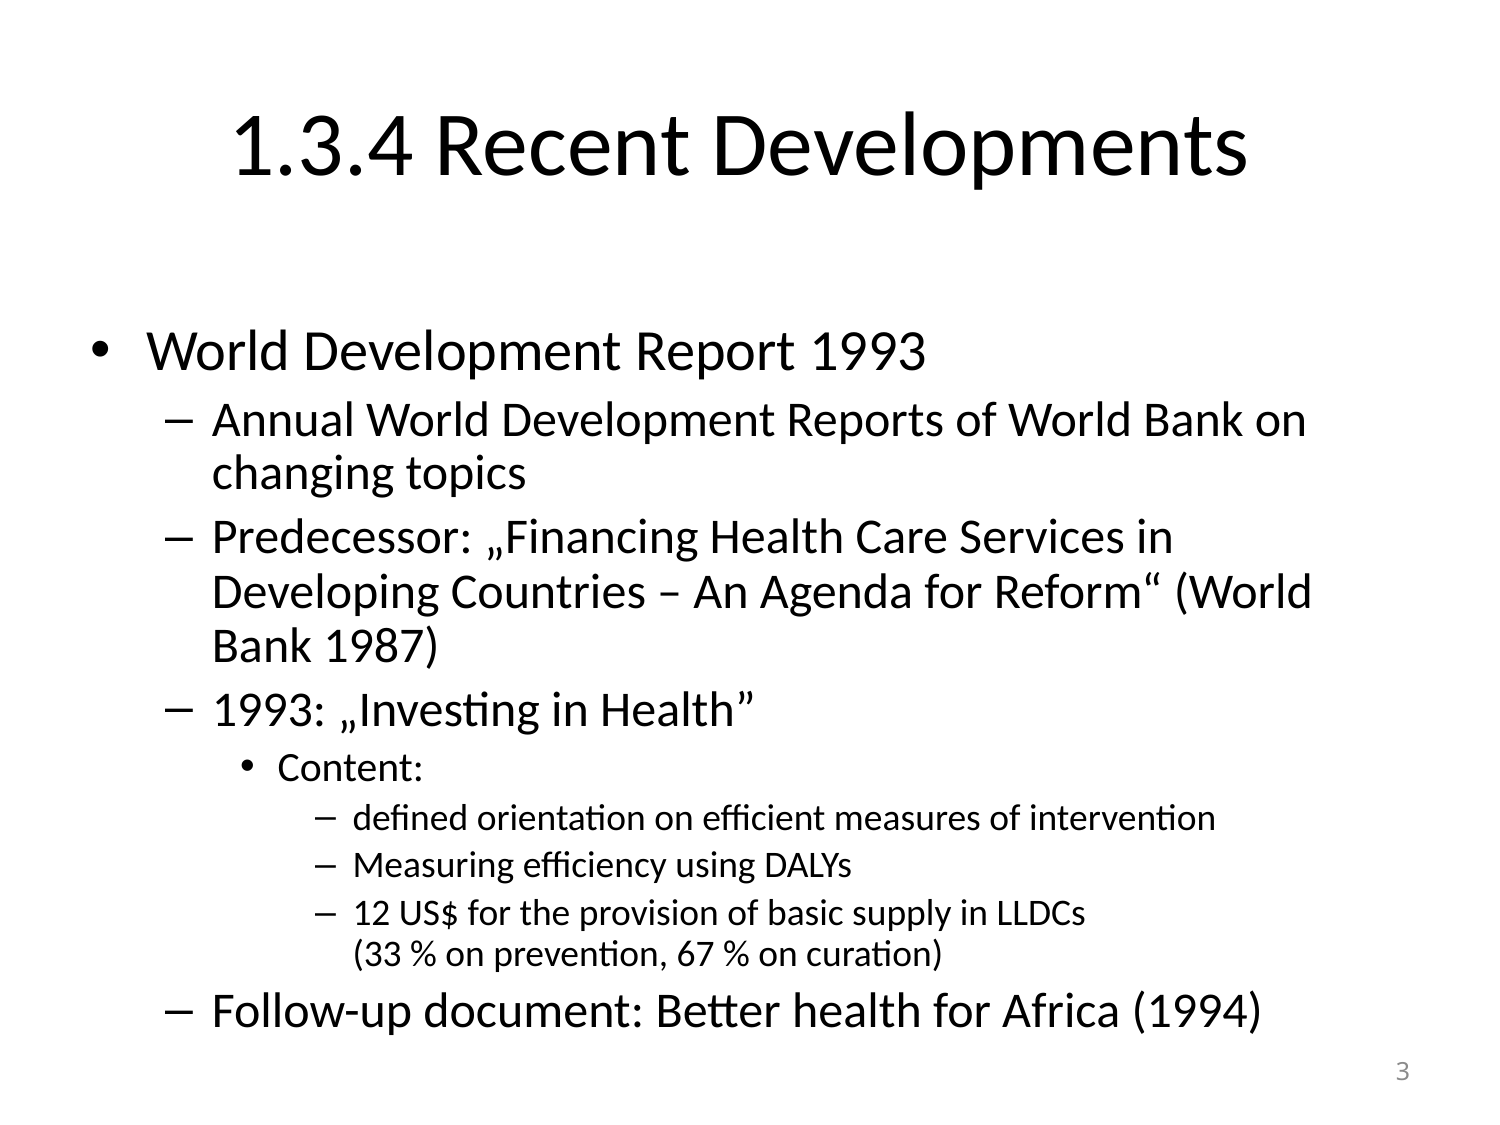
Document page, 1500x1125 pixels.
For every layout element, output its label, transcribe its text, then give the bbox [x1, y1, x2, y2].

title 1.3.4 Recent Developments [75, 45, 1425, 233]
list World Development Report 1993 Annual World Development Reports of World Bank on changing topics Predecessor: „Financing Health Care Services in Developing Countries – An Agenda for Reform“ (World Bank 1987) 1993: „Investing in Health” Content: defined orientation on efficient measures of intervention Measuring efficiency using DALYs 12 US$ for the provision of basic supply in LLDCs (33 % on prevention, 67 % on curation) Follow-up document: Better health for Africa (1994) [75, 312, 1425, 1083]
slide_number 3 [1074, 1042, 1425, 1103]
